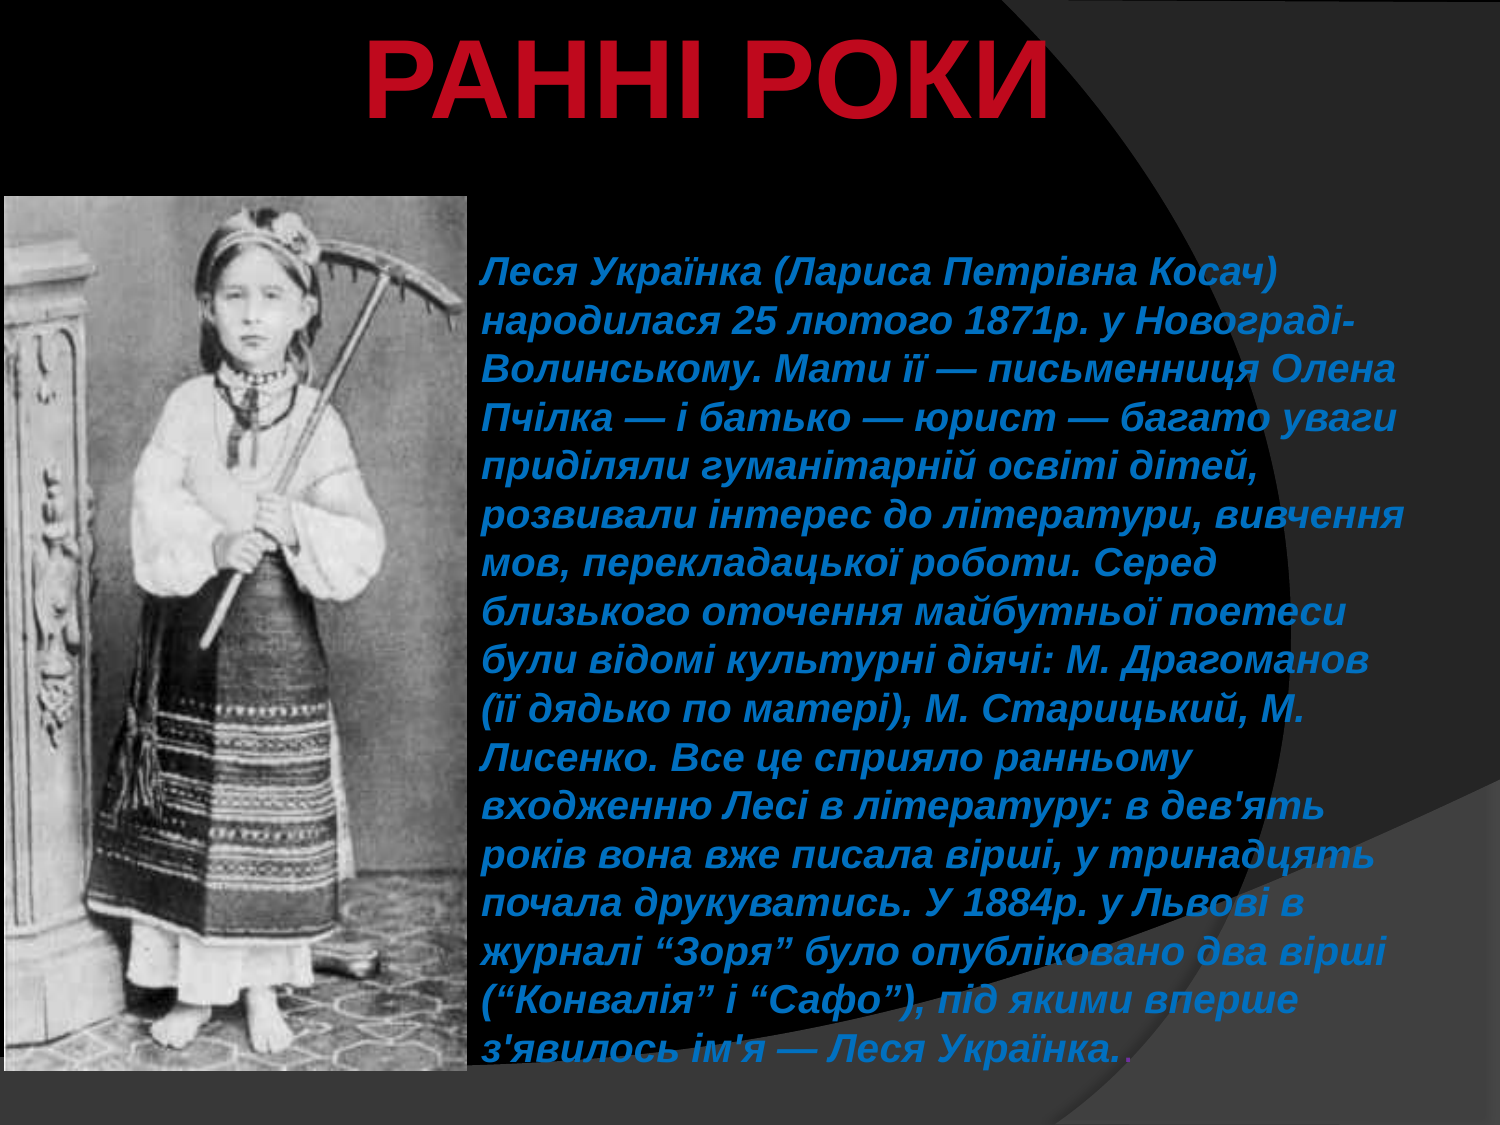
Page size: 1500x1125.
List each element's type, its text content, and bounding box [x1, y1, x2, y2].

subtitle Леся Українка (Лариса Петрівна Косач) народилася 25 лютого 1871р. у Новограді-Волинському. Мати її — письменниця Олена Пчілка — і батько — юрист — багато уваги приділяли гуманітарній освіті дітей, розвивали інтерес до літератури, вивчення мов, перекладацької роботи. Серед близького оточення майбутньої поетеси були відомі культурні діячі: М. Драгоманов (її дядько по матері), М. Старицький, М. Лисенко. Все це сприяло ранньому входженню Лесі в літературу: в дев'ять років вона вже писала вірші, у тринадцять почала друкуватись. У 1884р. у Львові в журналі “Зоря” було опубліковано два вірші (“Конвалія” і “Сафо”), під якими вперше з'явилось ім'я — Леся Українка.. [471, 208, 1427, 1071]
text_box РАННІ РОКИ [206, 0, 1211, 149]
picture [4, 196, 467, 1071]
